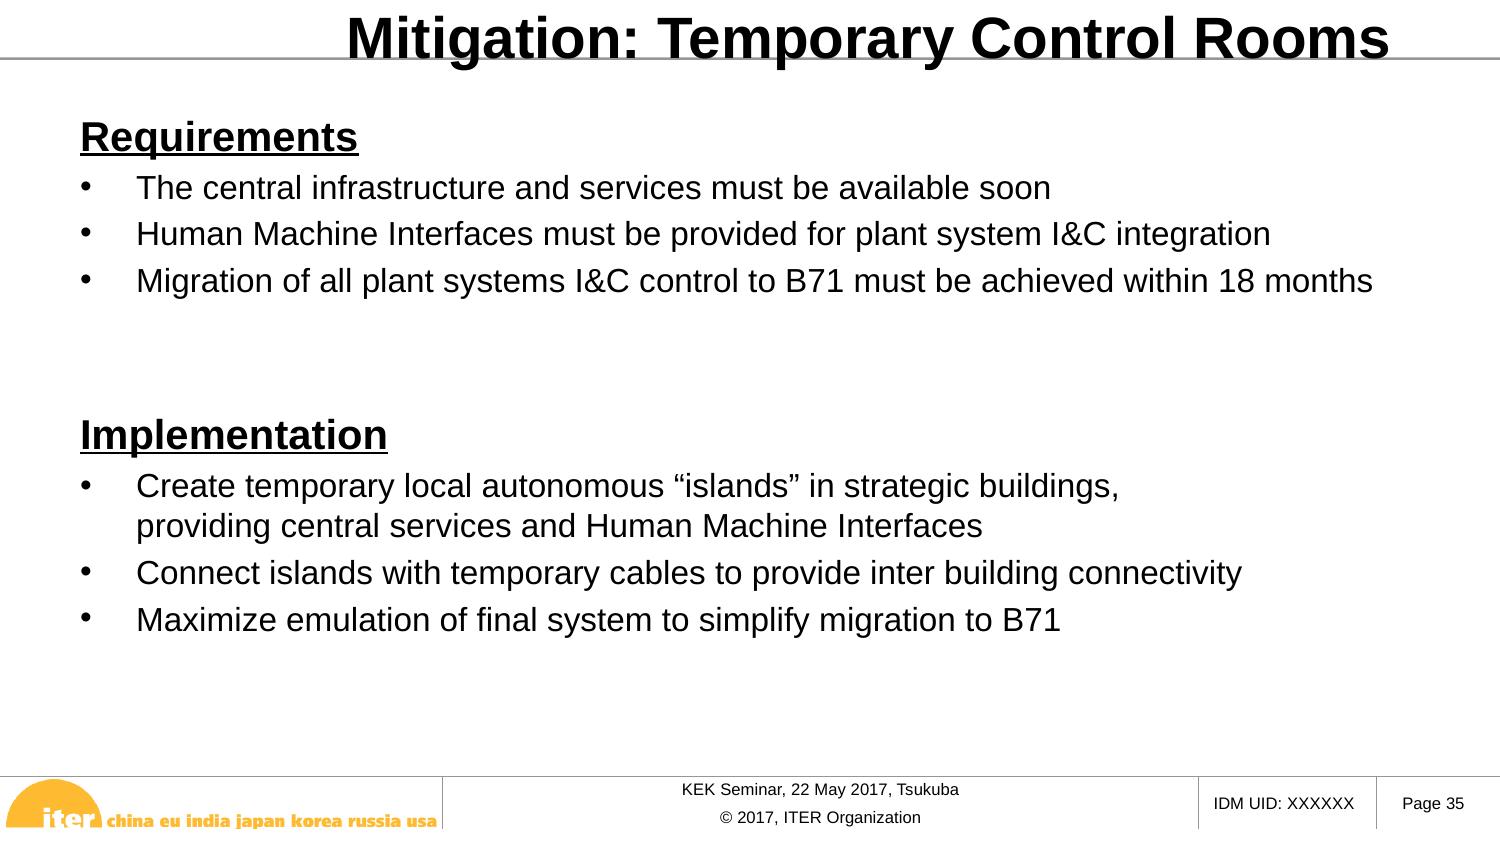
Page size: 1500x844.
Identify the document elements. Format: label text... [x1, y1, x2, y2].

text_box Requirements The central infrastructure and services must be available soon Human Machine Interfaces must be provided for plant system I&C integration Migration of all plant systems I&C control to B71 must be achieved within 18 months [64, 101, 1424, 349]
picture [5, 779, 104, 828]
picture [106, 812, 438, 829]
title Mitigation: Temporary Control Rooms [94, 0, 1407, 71]
text_box Implementation Create temporary local autonomous “islands” in strategic buildings, providing central services and Human Machine Interfaces Connect islands with temporary cables to provide inter building connectivity Maximize emulation of final system to simplify migration to B71 [64, 400, 1424, 659]
